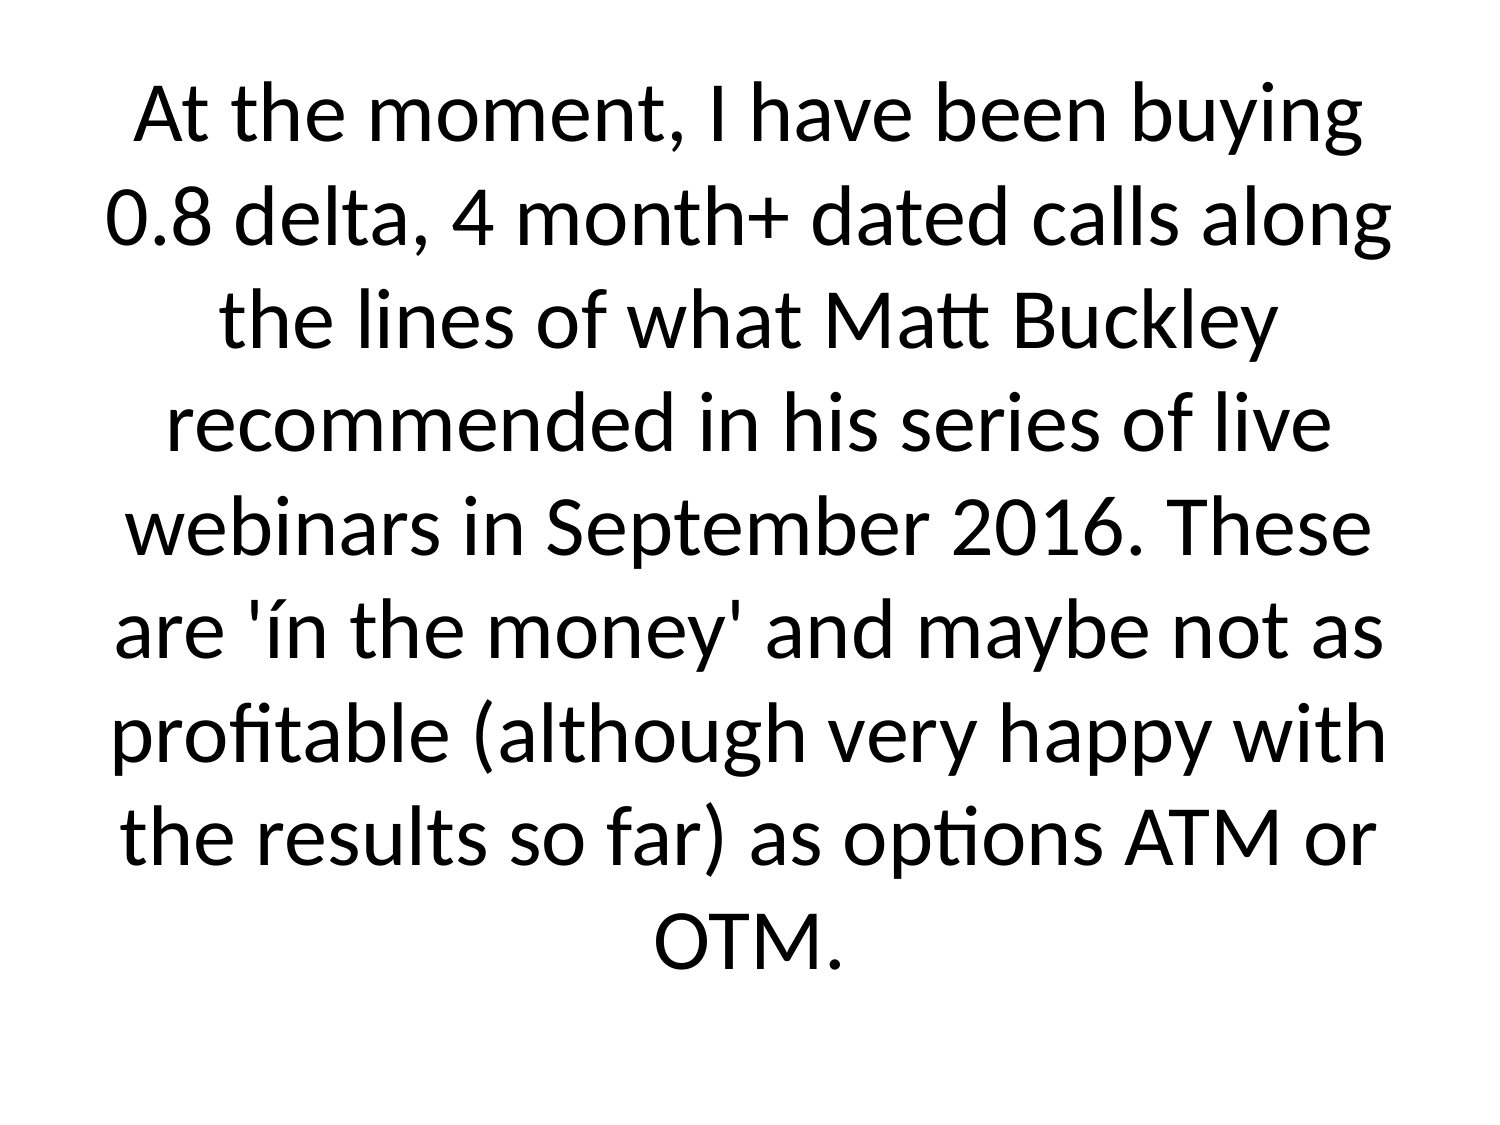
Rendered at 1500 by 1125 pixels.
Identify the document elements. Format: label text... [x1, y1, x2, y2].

title At the moment, I have been buying 0.8 delta, 4 month+ dated calls along the lines of what Matt Buckley recommended in his series of live webinars in September 2016. These are 'ín the money' and maybe not as profitable (although very happy with the results so far) as options ATM or OTM. [75, 45, 1425, 1100]
